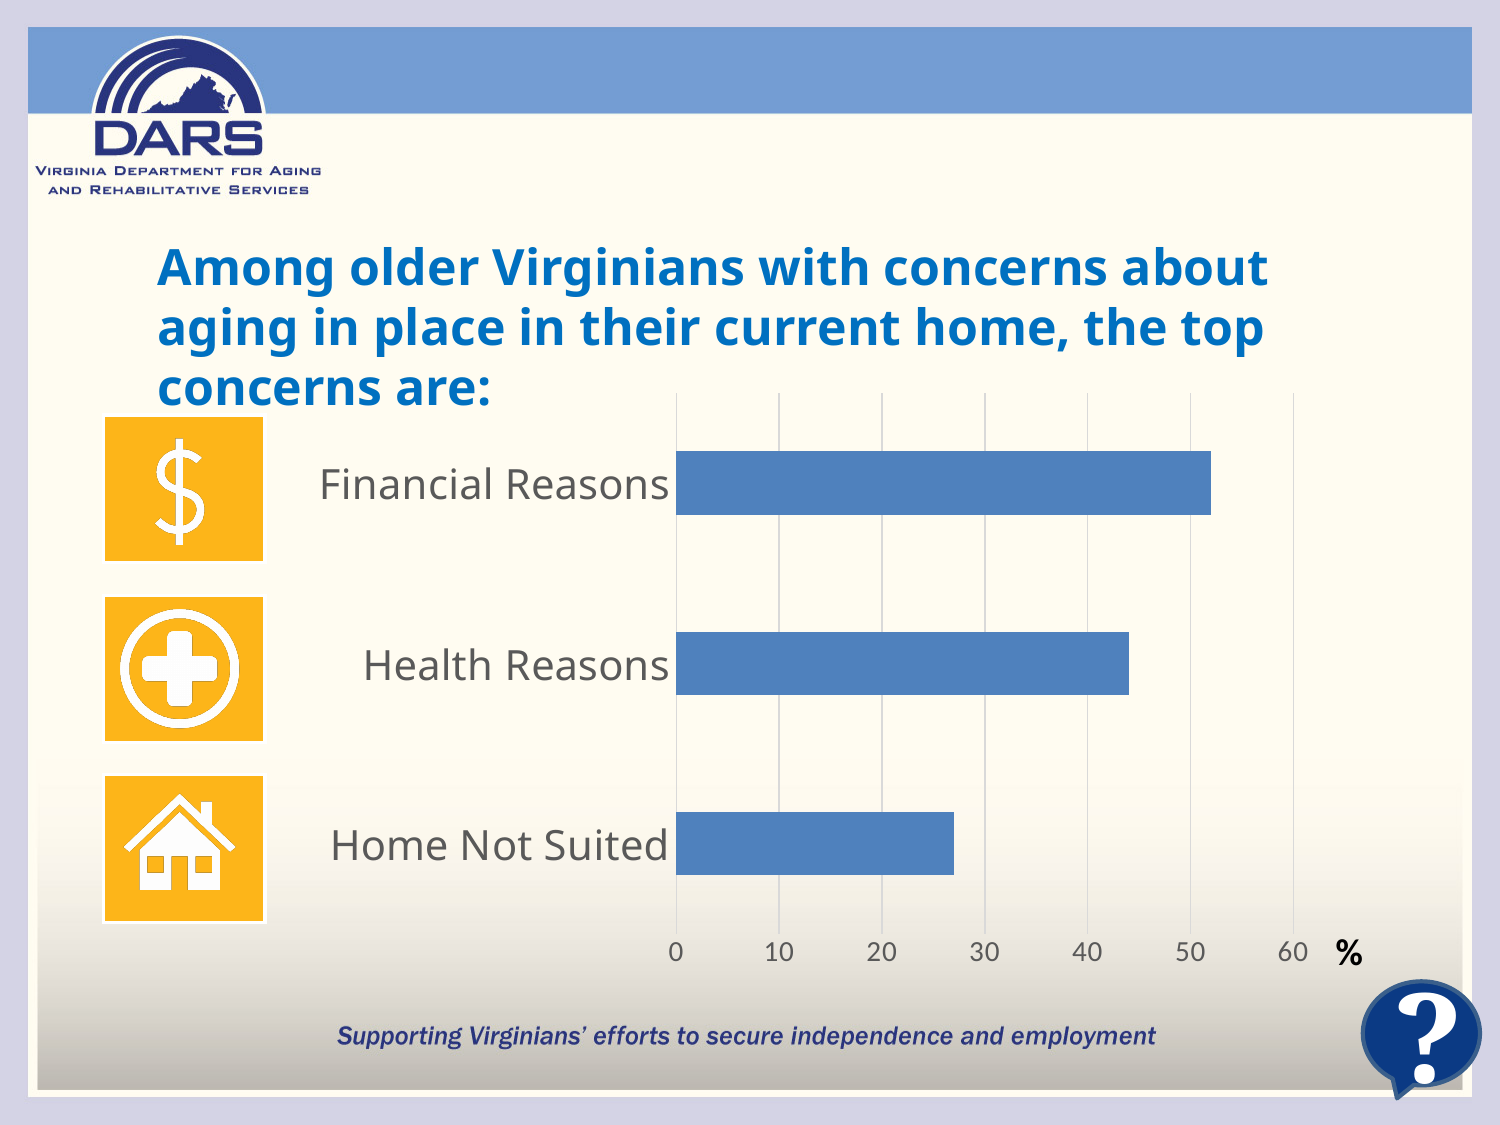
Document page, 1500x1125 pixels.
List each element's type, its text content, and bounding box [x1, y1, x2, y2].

text_box [103, 415, 266, 563]
chart [297, 381, 1330, 982]
text_box ? [1360, 979, 1483, 1101]
text_box Among older Virginians with concerns about aging in place in their current home, the top concerns are: [142, 228, 1355, 424]
picture [0, 0, 1500, 1125]
text_box % [1334, 920, 1390, 981]
text_box [103, 774, 266, 923]
text_box [257, 595, 266, 743]
